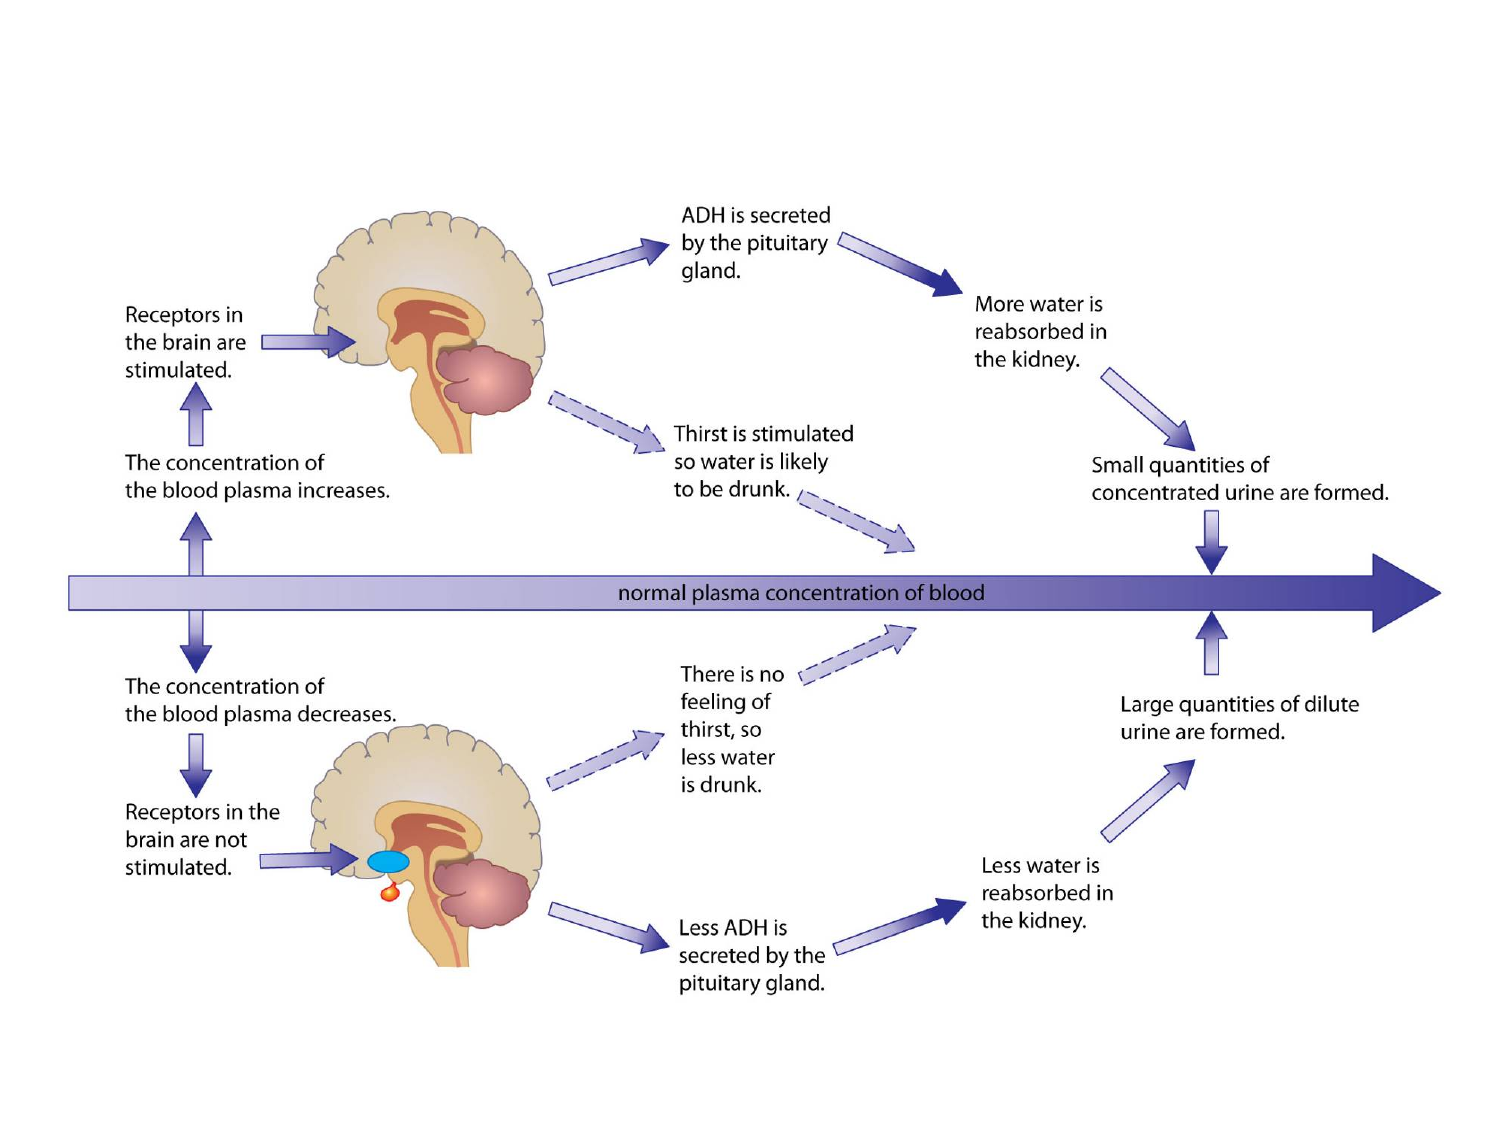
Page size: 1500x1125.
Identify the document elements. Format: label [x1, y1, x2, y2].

picture [26, 160, 1474, 1030]
